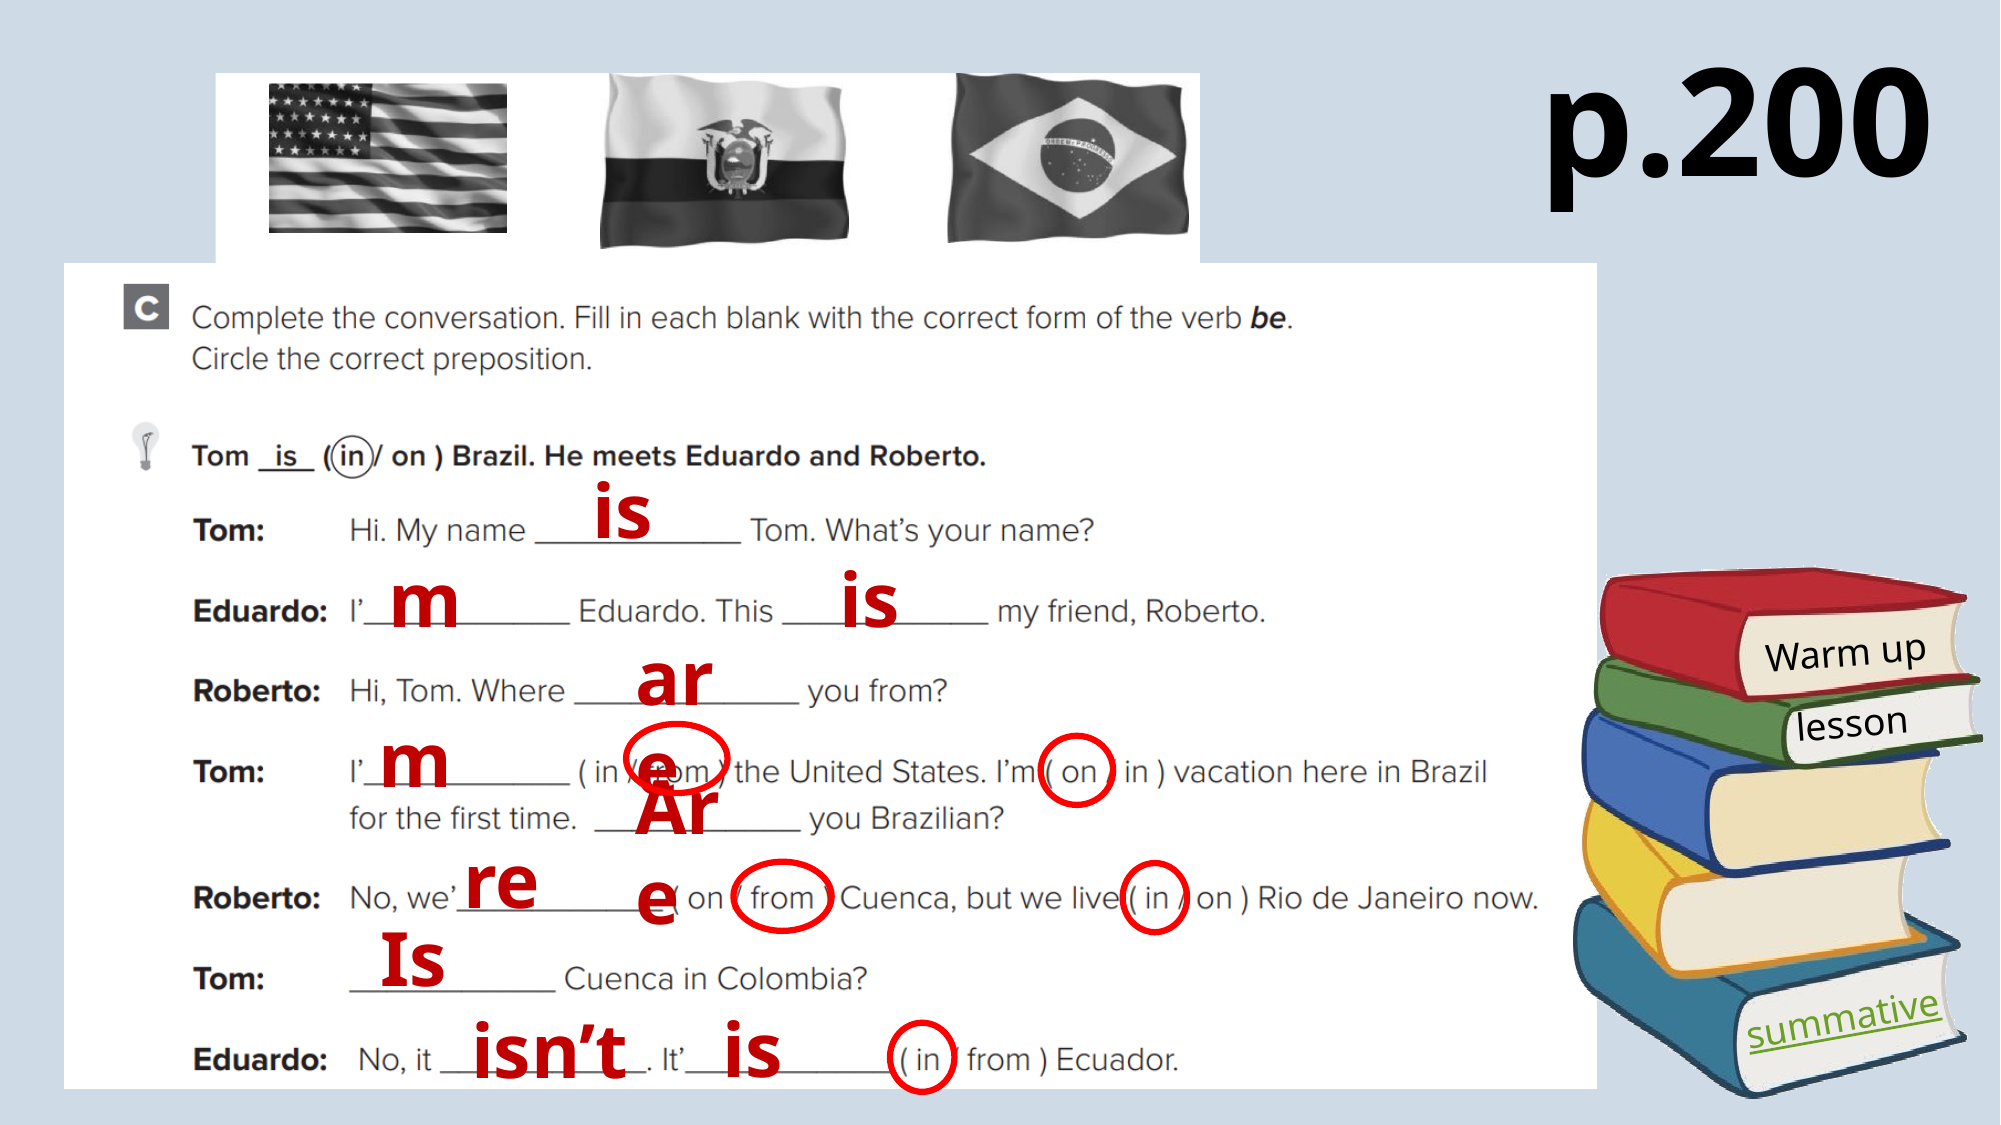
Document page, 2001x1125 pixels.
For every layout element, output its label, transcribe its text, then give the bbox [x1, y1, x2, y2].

picture [63, 73, 1984, 1103]
text_box is [707, 1095, 896, 1100]
text_box lesson [1989, 701, 1993, 742]
text_box p.200 [1498, 19, 1976, 215]
text_box isn’t [456, 1095, 645, 1101]
